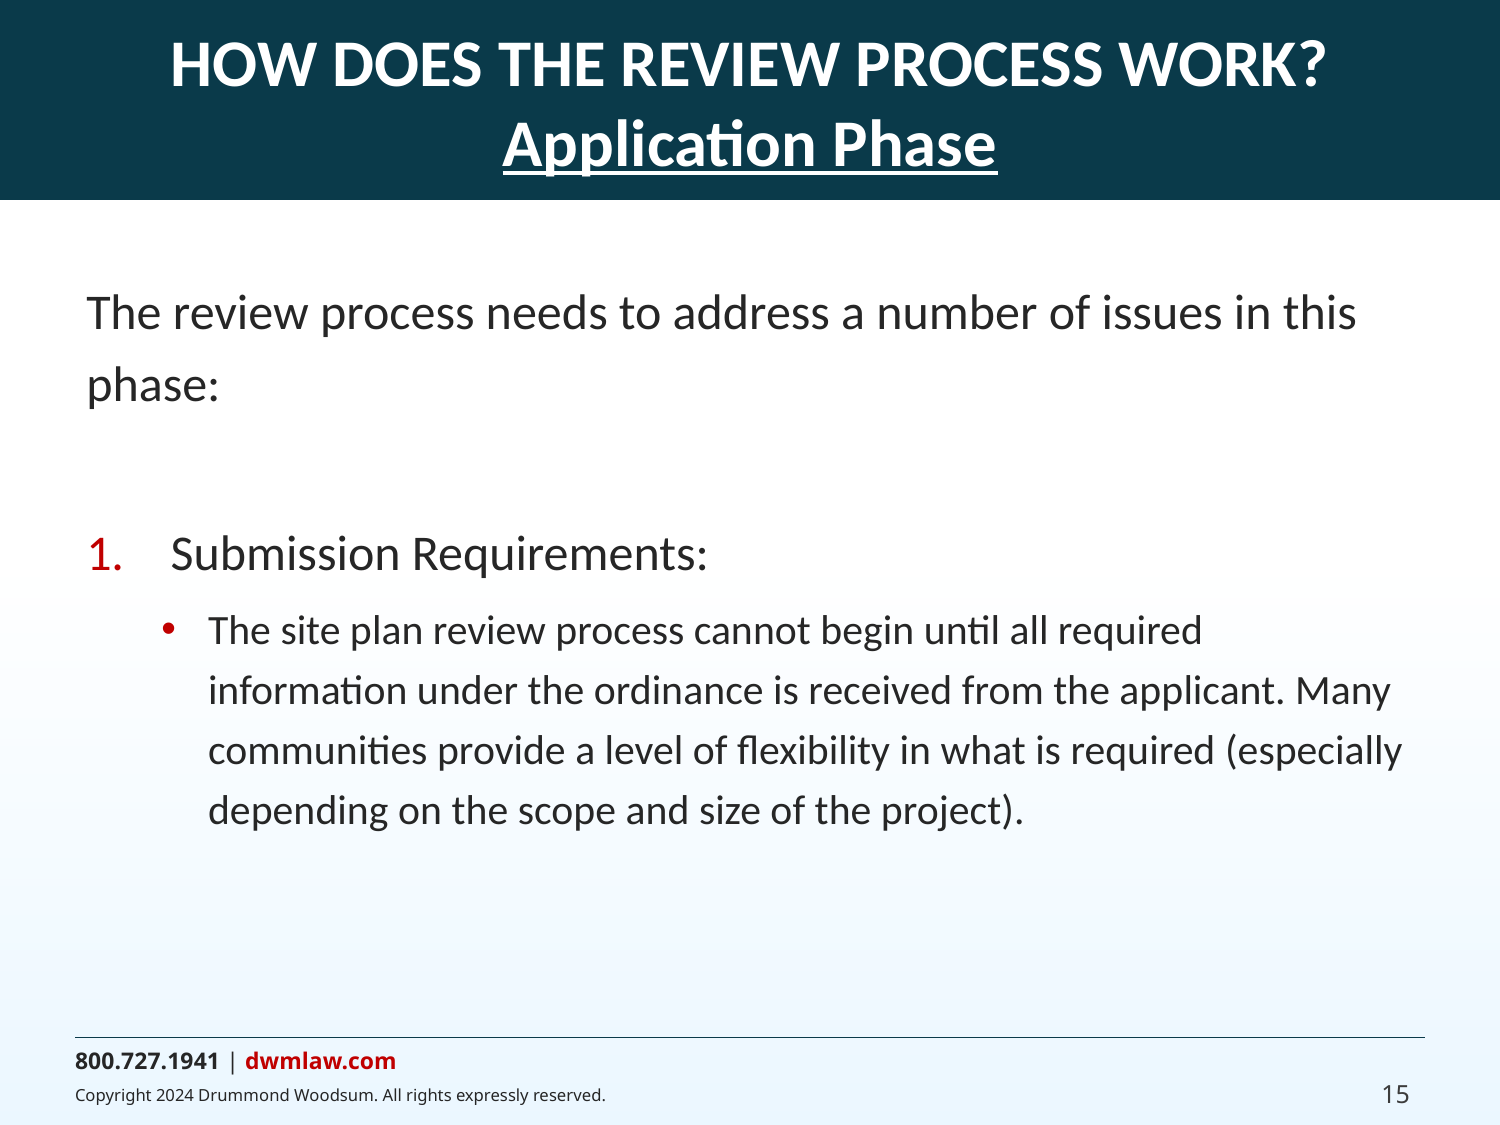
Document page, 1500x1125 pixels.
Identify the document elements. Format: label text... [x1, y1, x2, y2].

list The review process needs to address a number of issues in this phase: Submission Requirements: The site plan review process cannot begin until all required information under the ordinance is received from the applicant. Many communities provide a level of flexibility in what is required (especially depending on the scope and size of the project). [71, 259, 1422, 1002]
title HOW DOES THE REVIEW PROCESS WORK? Application Phase [75, 0, 1425, 200]
slide_number 15 [1074, 1065, 1425, 1125]
